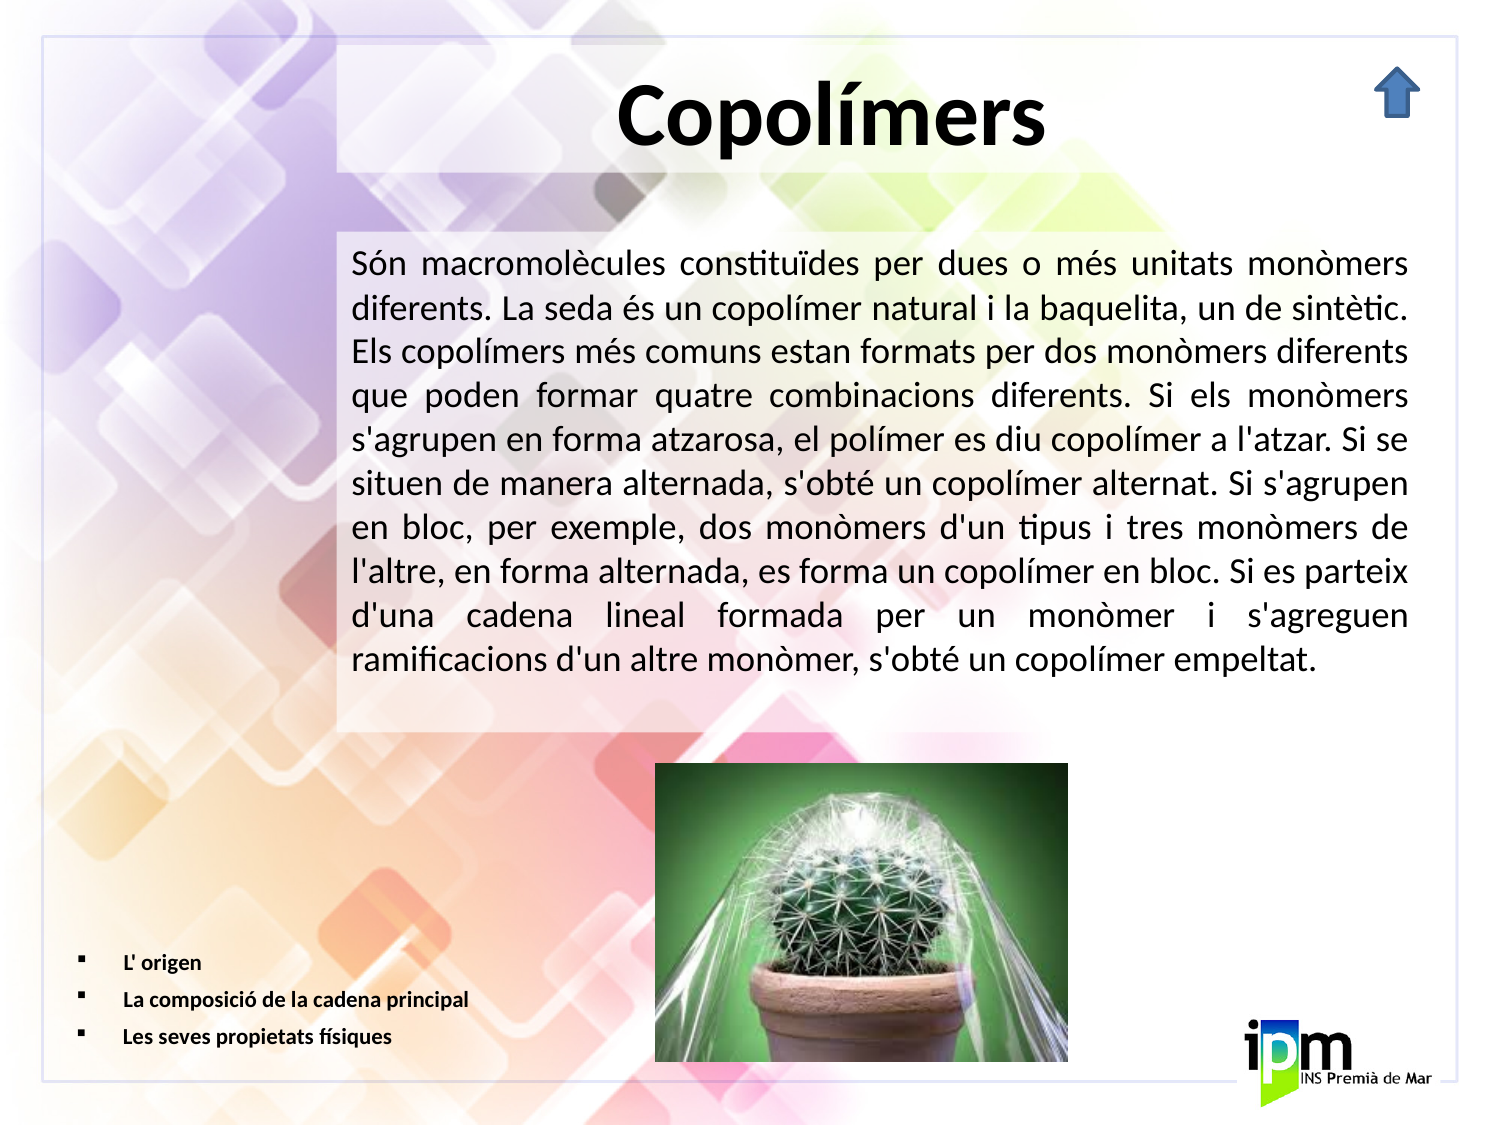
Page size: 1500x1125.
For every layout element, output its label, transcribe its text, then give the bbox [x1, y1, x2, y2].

list Són macromolècules constituïdes per dues o més unitats monòmers diferents. La seda és un copolímer natural i la baquelita, un de sintètic. Els copolímers més comuns estan formats per dos monòmers diferents que poden formar quatre combinacions diferents. Si els monòmers s'agrupen en forma atzarosa, el polímer es diu copolímer a l'atzar. Si se situen de manera alternada, s'obté un copolímer alternat. Si s'agrupen en bloc, per exemple, dos monòmers d'un tipus i tres monòmers de l'altre, en forma alternada, es forma un copolímer en bloc. Si es parteix d'una cadena lineal formada per un monòmer i s'agreguen ramificacions d'un altre monòmer, s'obté un copolímer empeltat. [336, 231, 1425, 733]
text_box Les seves propietats físiques [61, 1014, 408, 1057]
picture [0, 0, 1500, 1125]
text_box [1374, 66, 1421, 118]
text_box La composició de la cadena principal [61, 977, 485, 1020]
title Copolímers [336, 45, 1329, 173]
text_box L' origen [61, 940, 217, 977]
